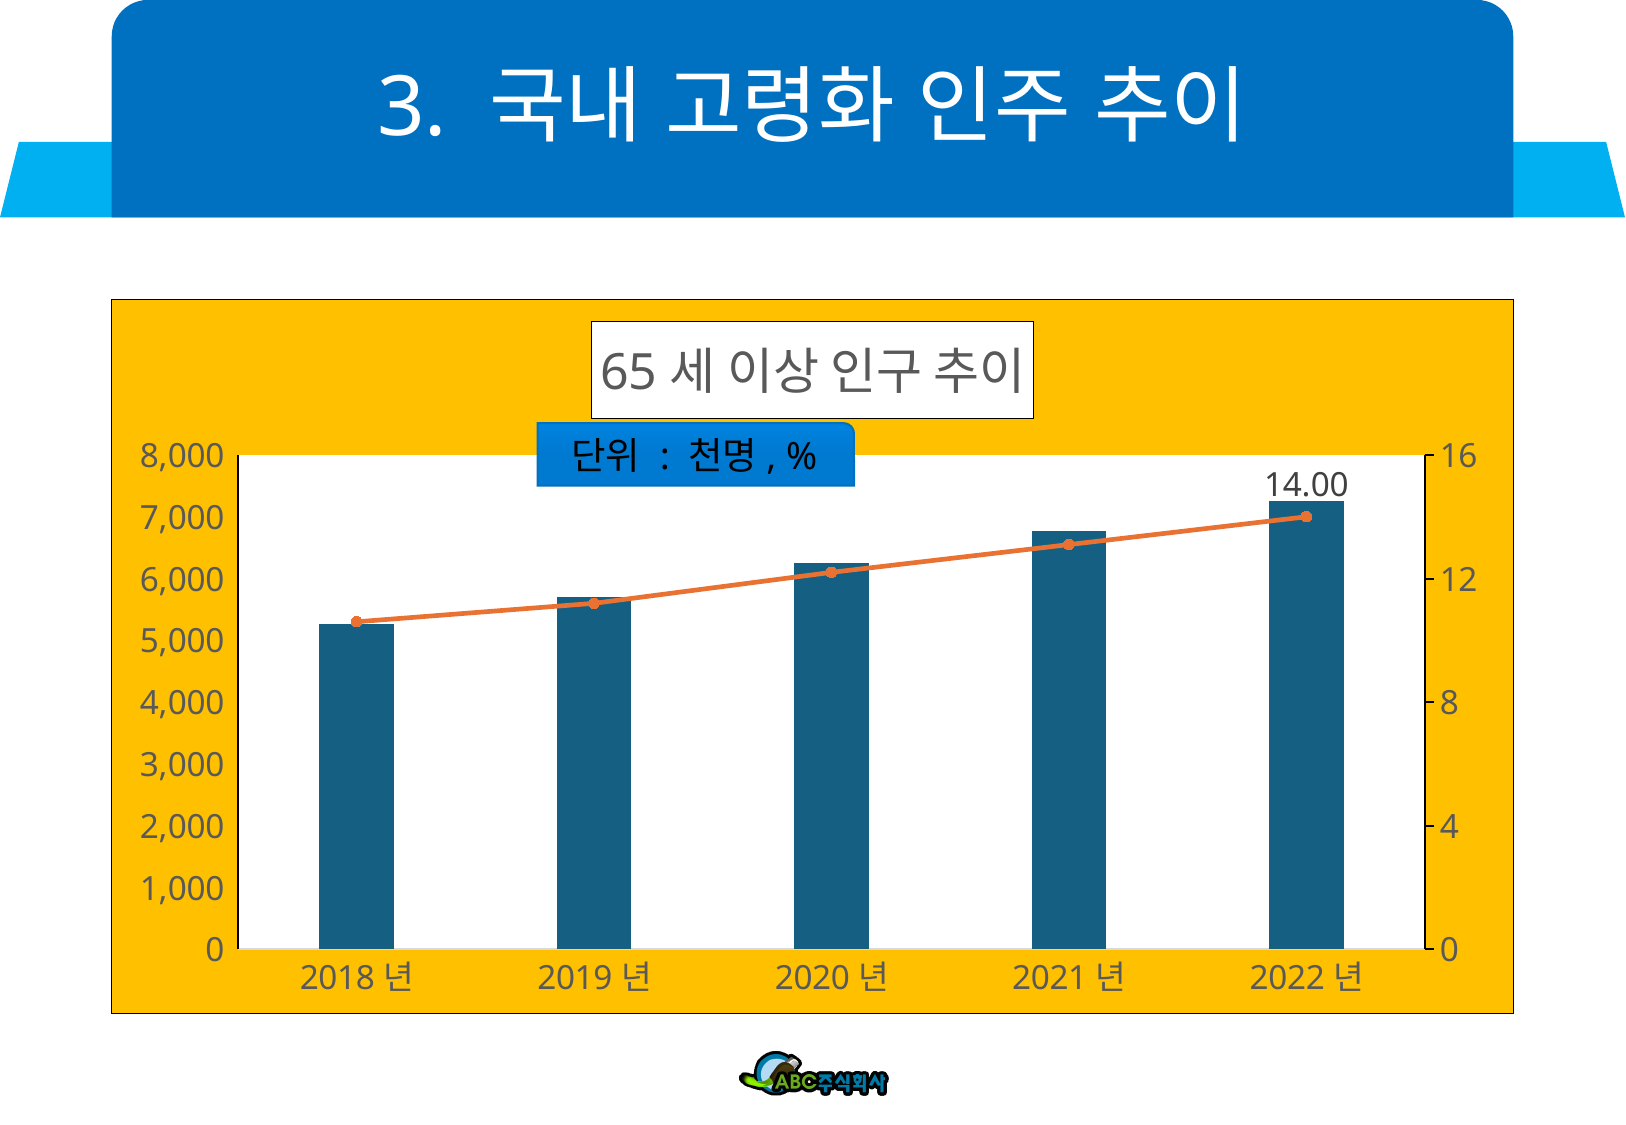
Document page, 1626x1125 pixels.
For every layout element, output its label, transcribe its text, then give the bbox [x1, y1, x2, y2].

picture [732, 1046, 893, 1099]
title 3. 국내 고령화 인주 추이 [111, 0, 1514, 218]
chart [111, 298, 1514, 1014]
